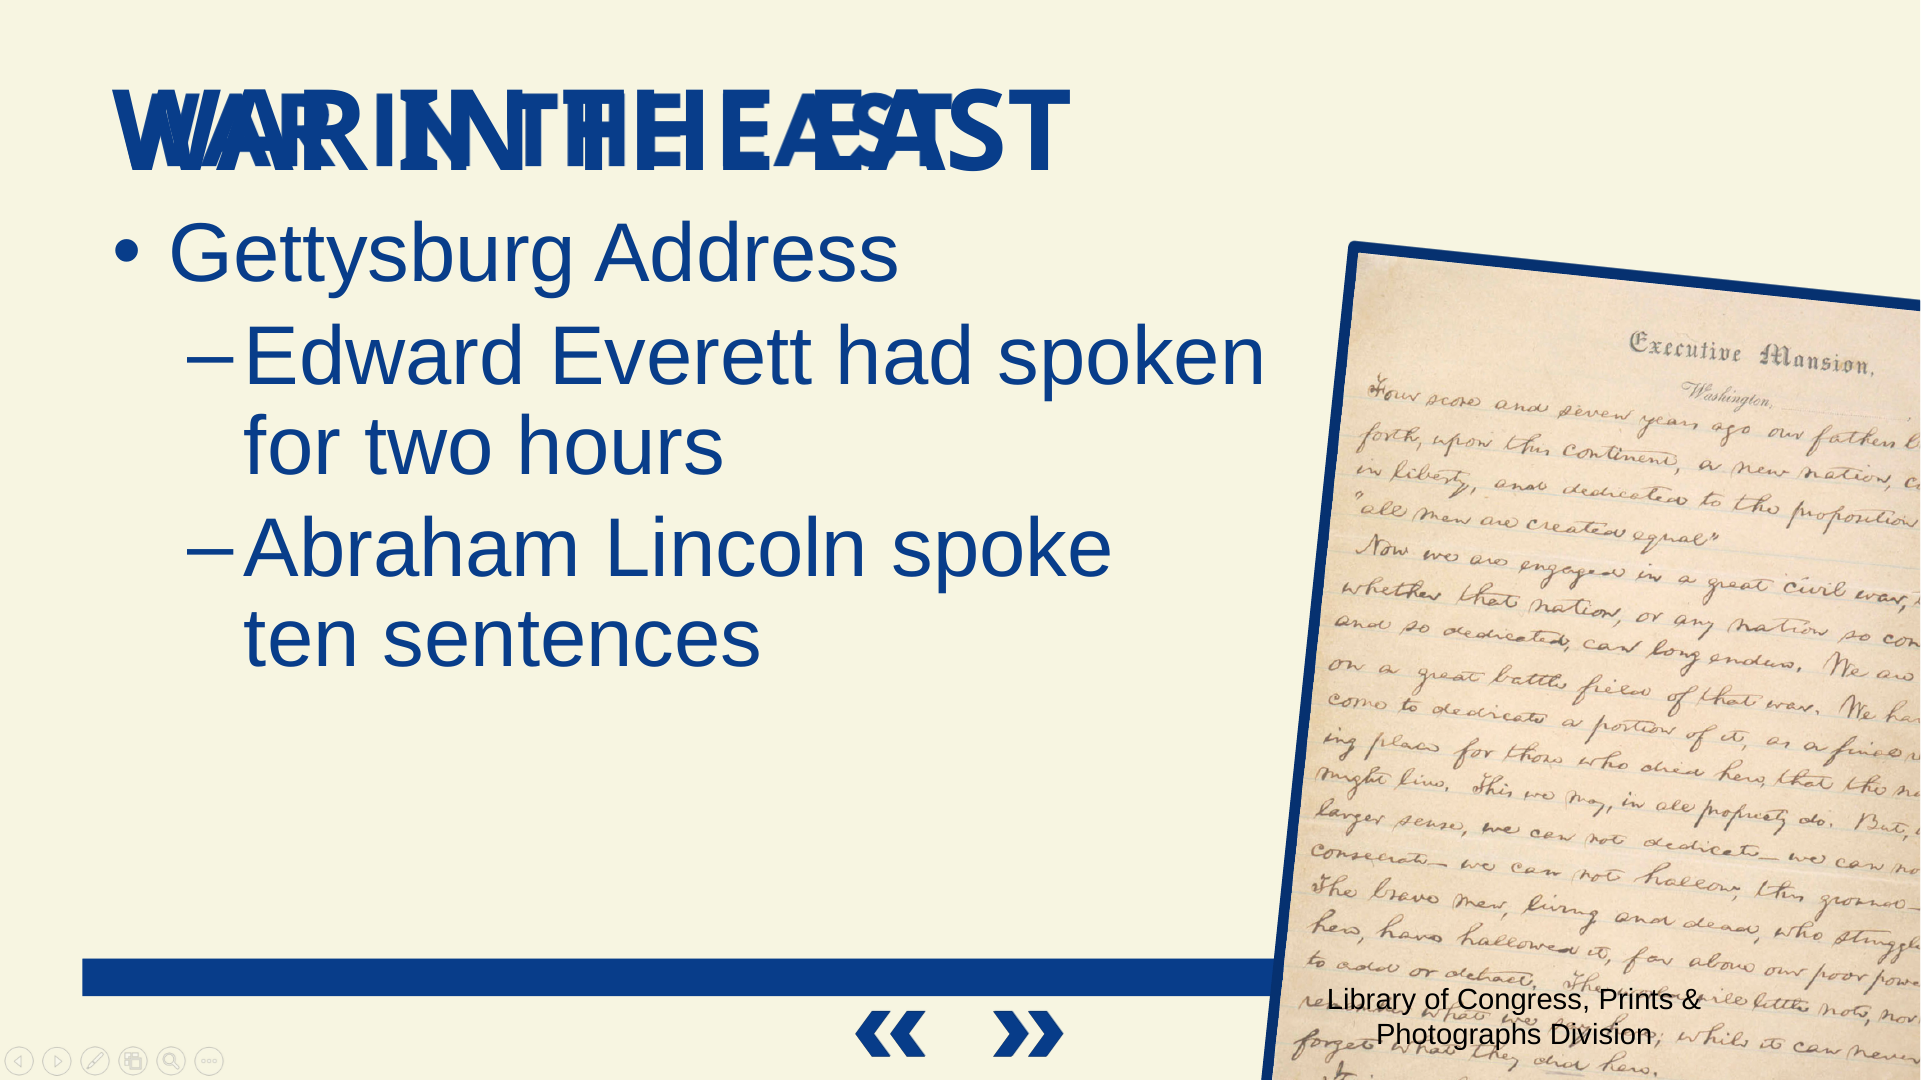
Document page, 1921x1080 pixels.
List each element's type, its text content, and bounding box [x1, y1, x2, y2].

list War in the East [97, 54, 1823, 202]
list Gettysburg Address Edward Everett had spoken for two hours Abraham Lincoln spoke ten sentences [97, 202, 1823, 978]
picture [0, 0, 1921, 1080]
